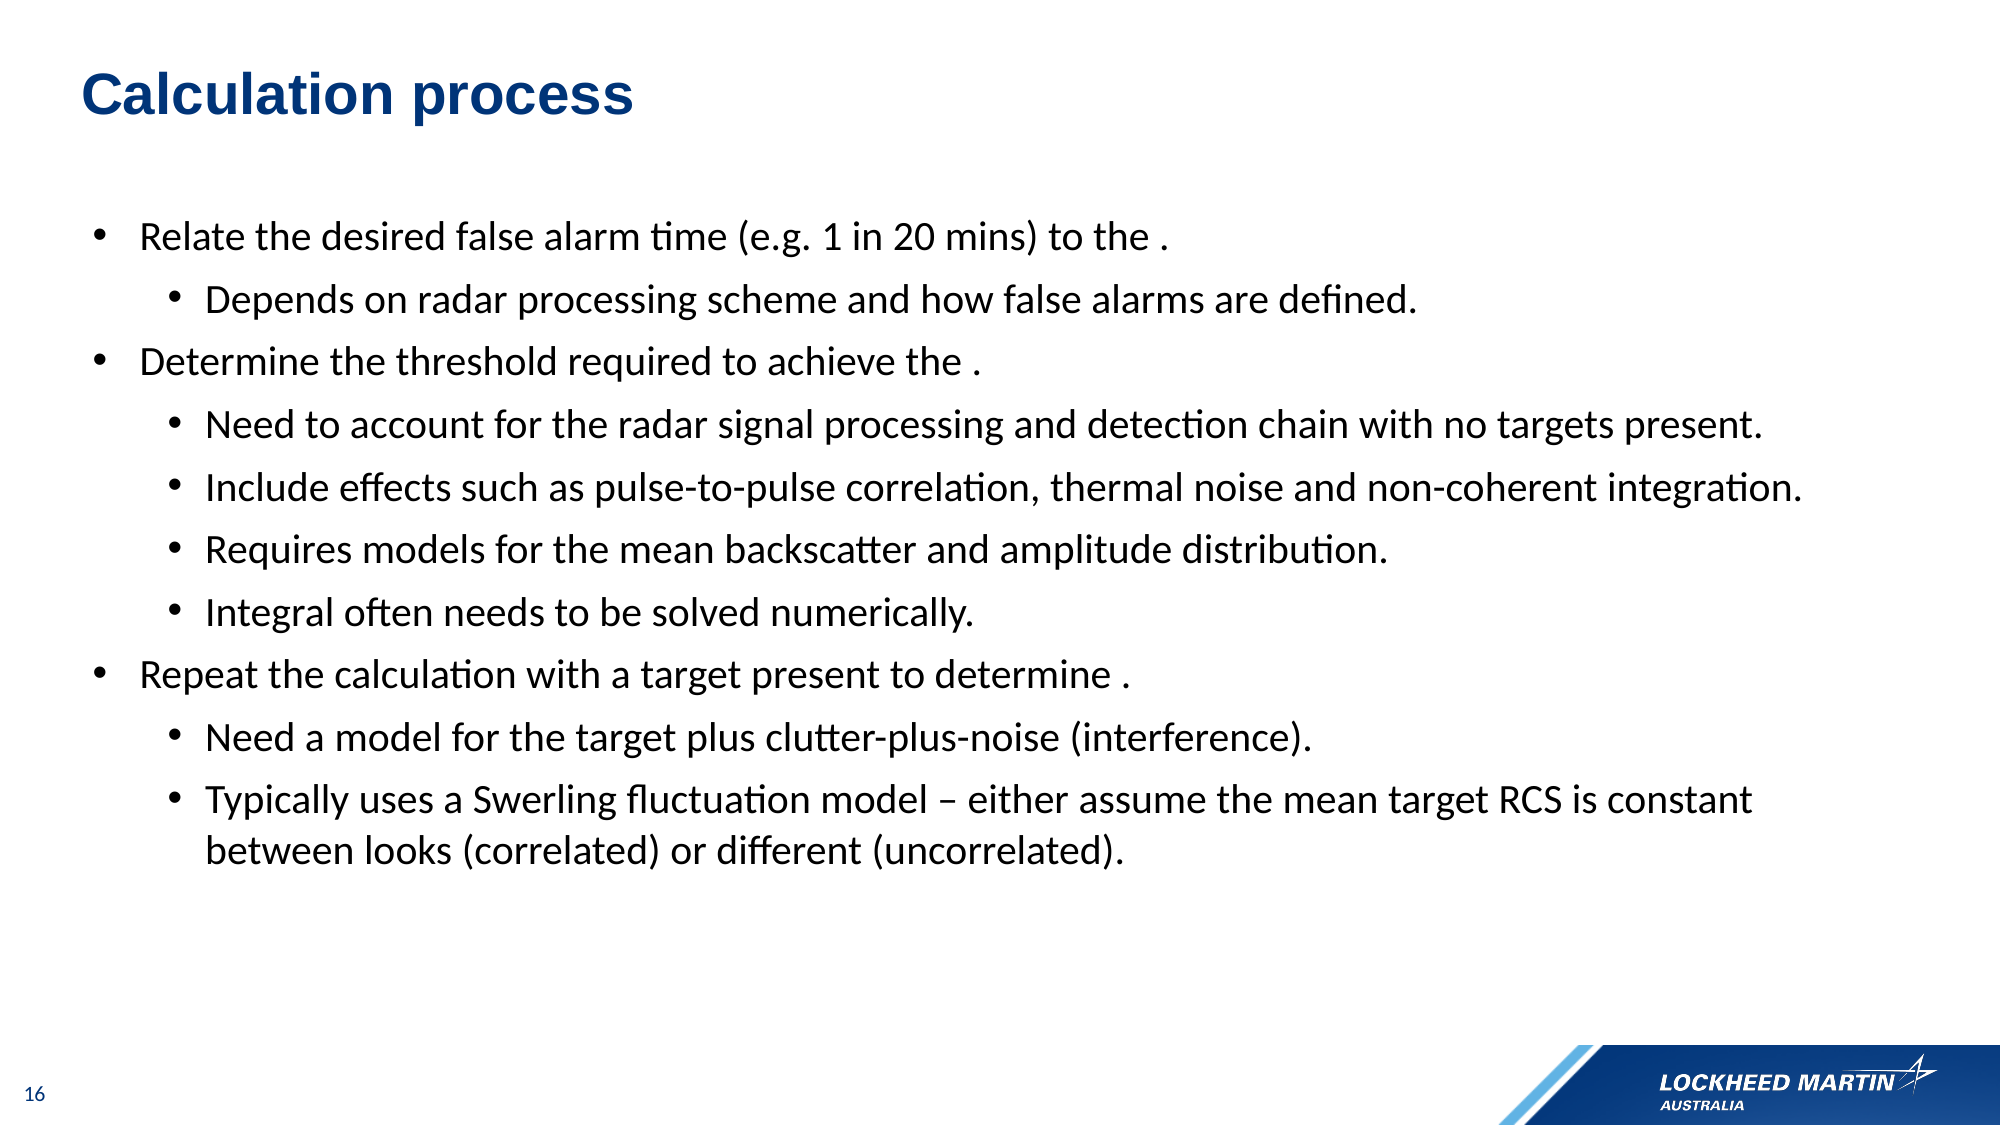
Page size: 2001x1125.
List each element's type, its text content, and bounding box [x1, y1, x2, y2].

title Calculation process [65, 39, 1868, 152]
picture [1498, 1045, 2000, 1125]
